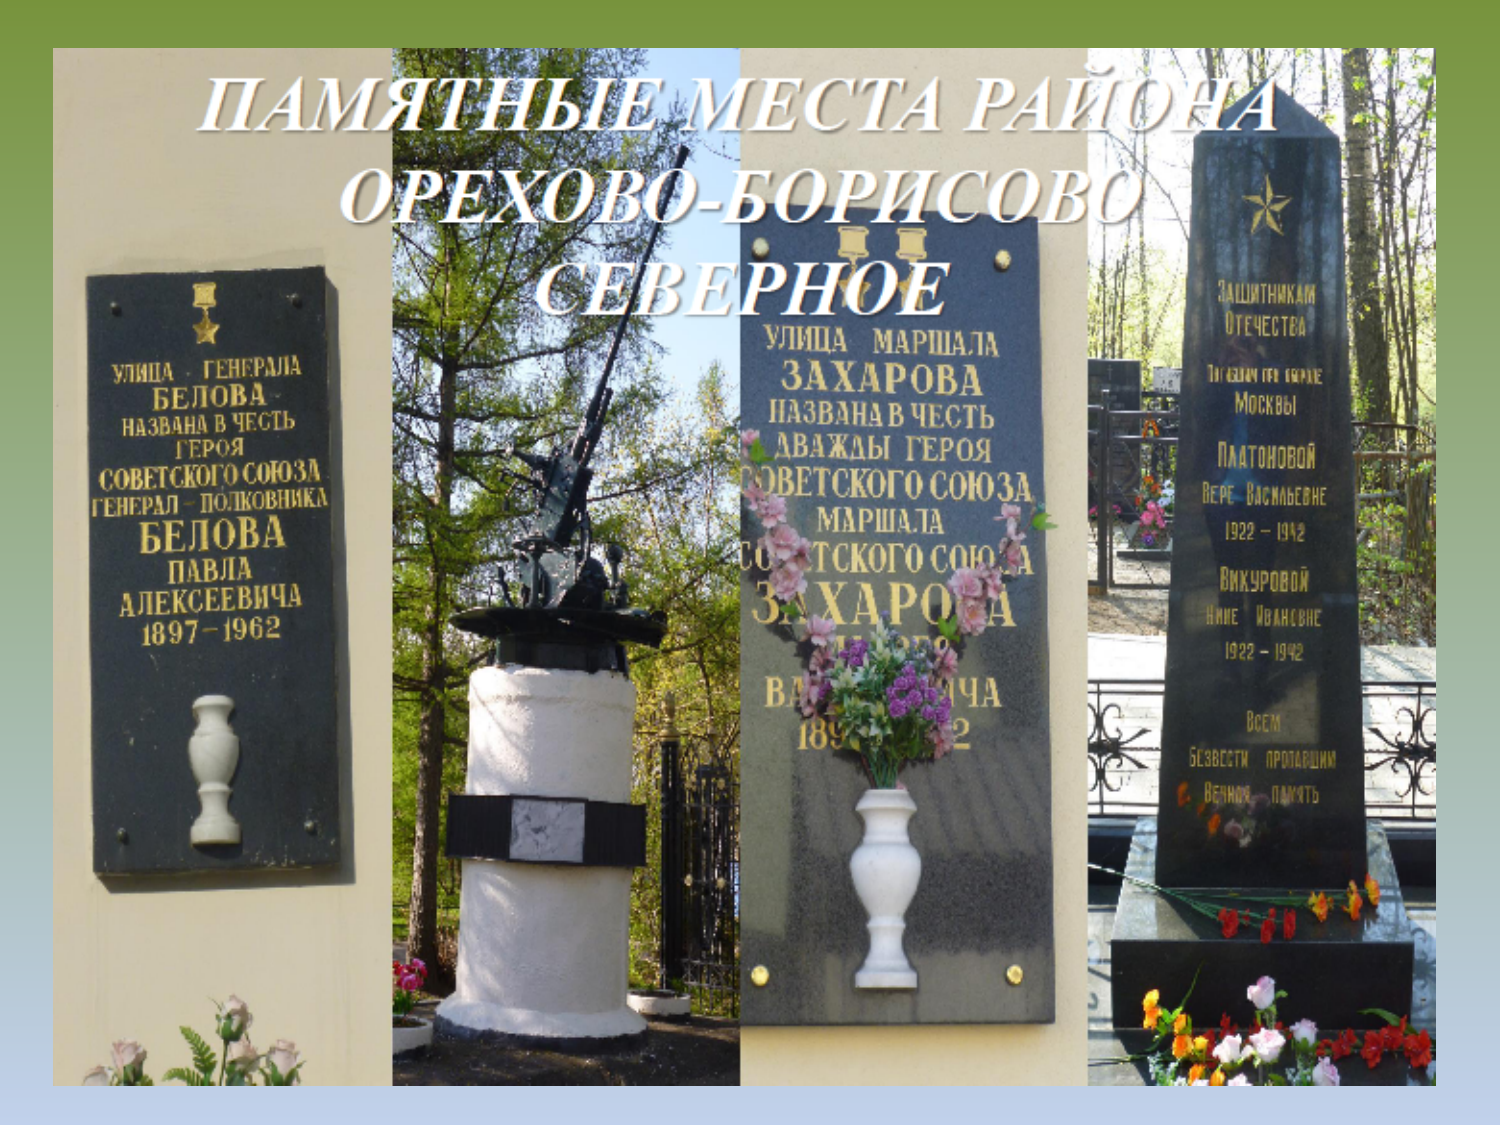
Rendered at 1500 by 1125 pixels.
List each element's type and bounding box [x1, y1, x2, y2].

text_box [52, 48, 1436, 1086]
